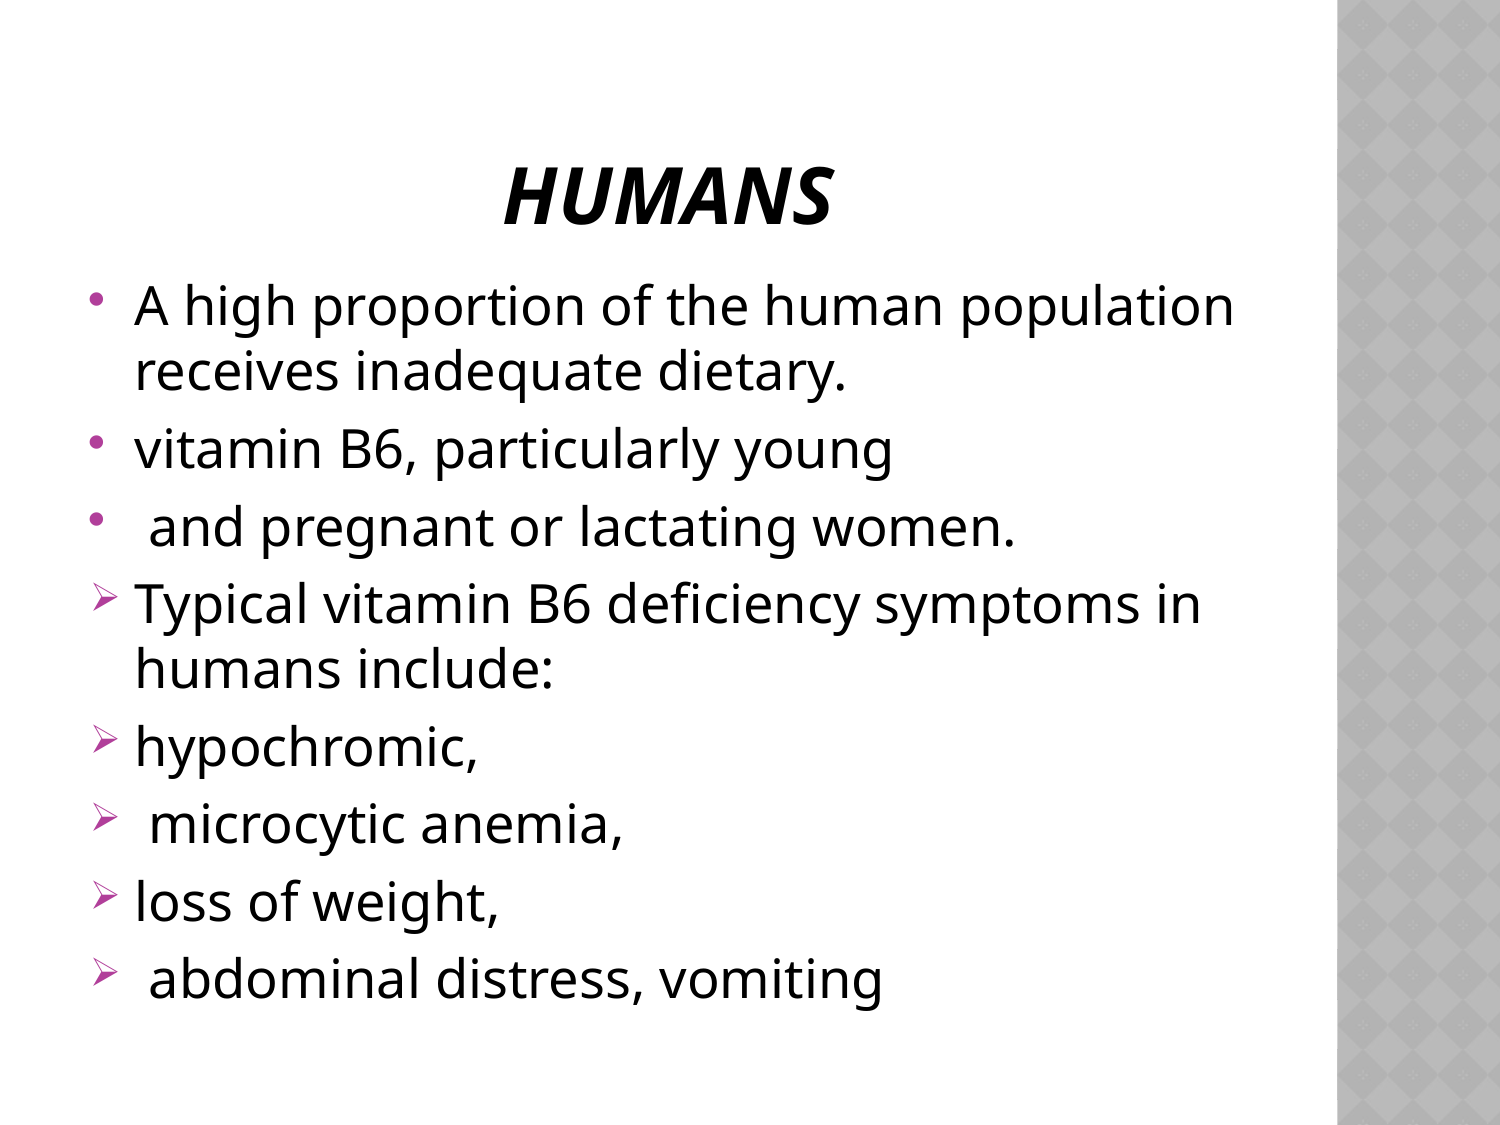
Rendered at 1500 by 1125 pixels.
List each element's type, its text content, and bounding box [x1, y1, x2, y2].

list A high proportion of the human population receives inadequate dietary. vitamin B6, particularly young and pregnant or lactating women. Typical vitamin B6 deficiency symptoms in humans include: hypochromic, microcytic anemia, loss of weight, abdominal distress, vomiting [75, 264, 1263, 1059]
title Humans [75, 52, 1263, 240]
